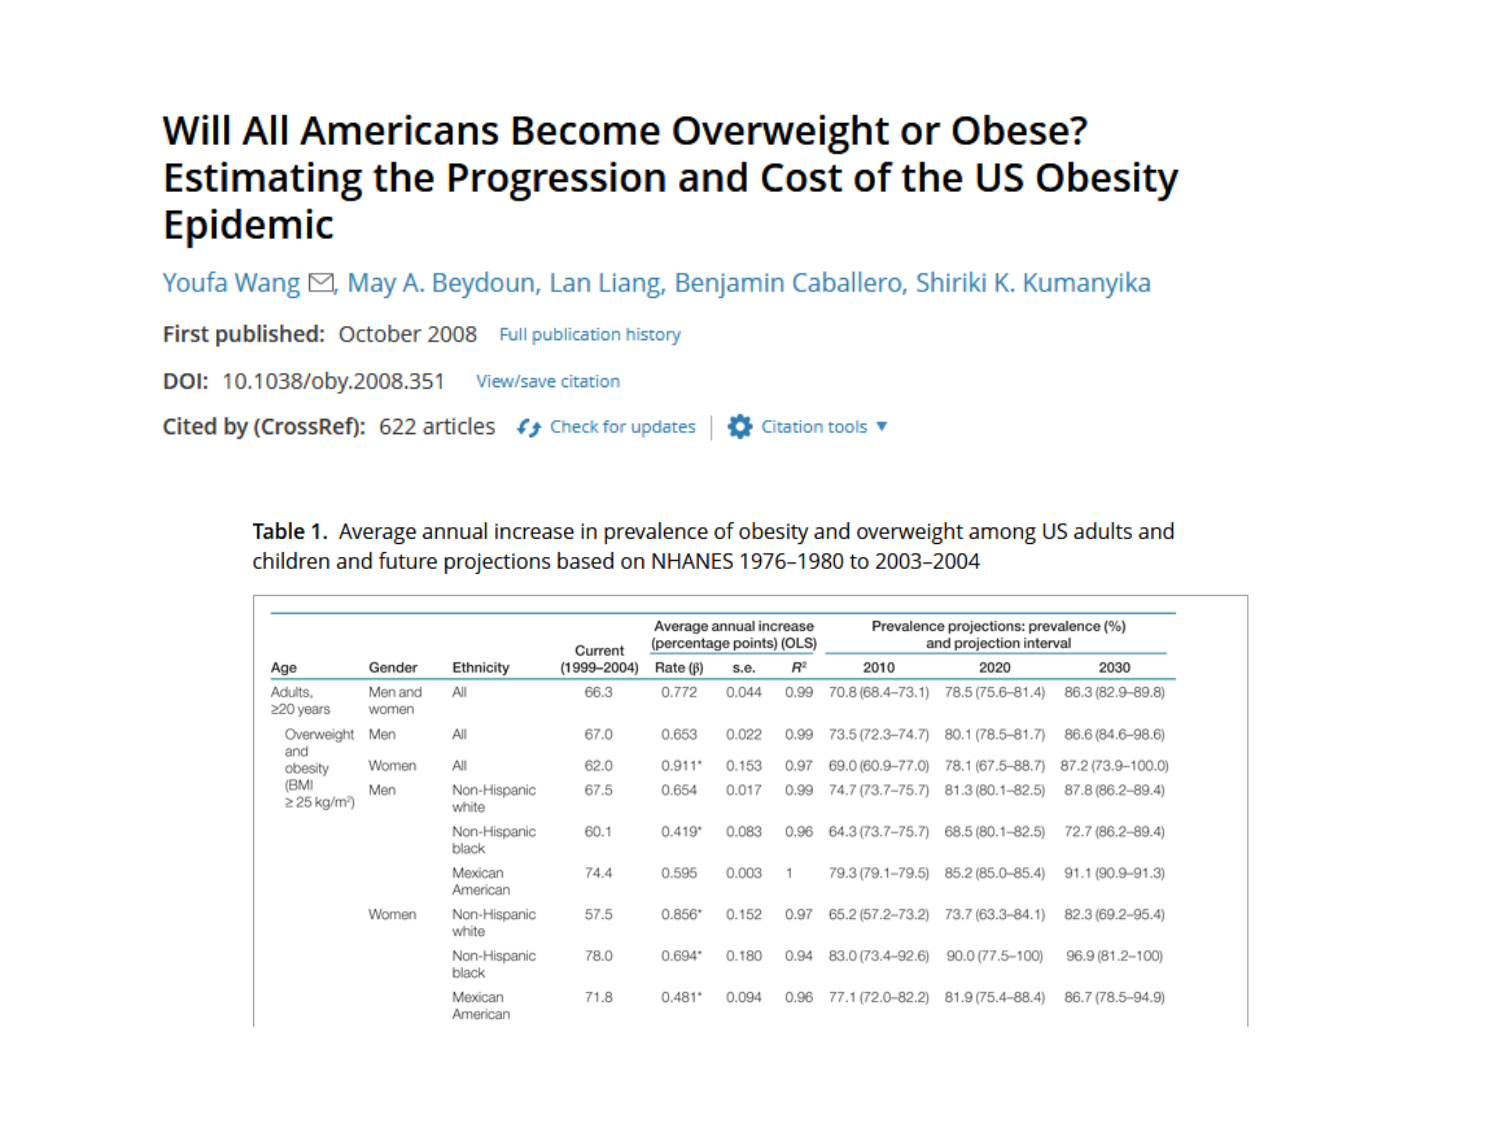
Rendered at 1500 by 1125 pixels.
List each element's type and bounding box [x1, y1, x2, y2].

picture [137, 87, 1255, 491]
picture [199, 494, 1294, 1027]
